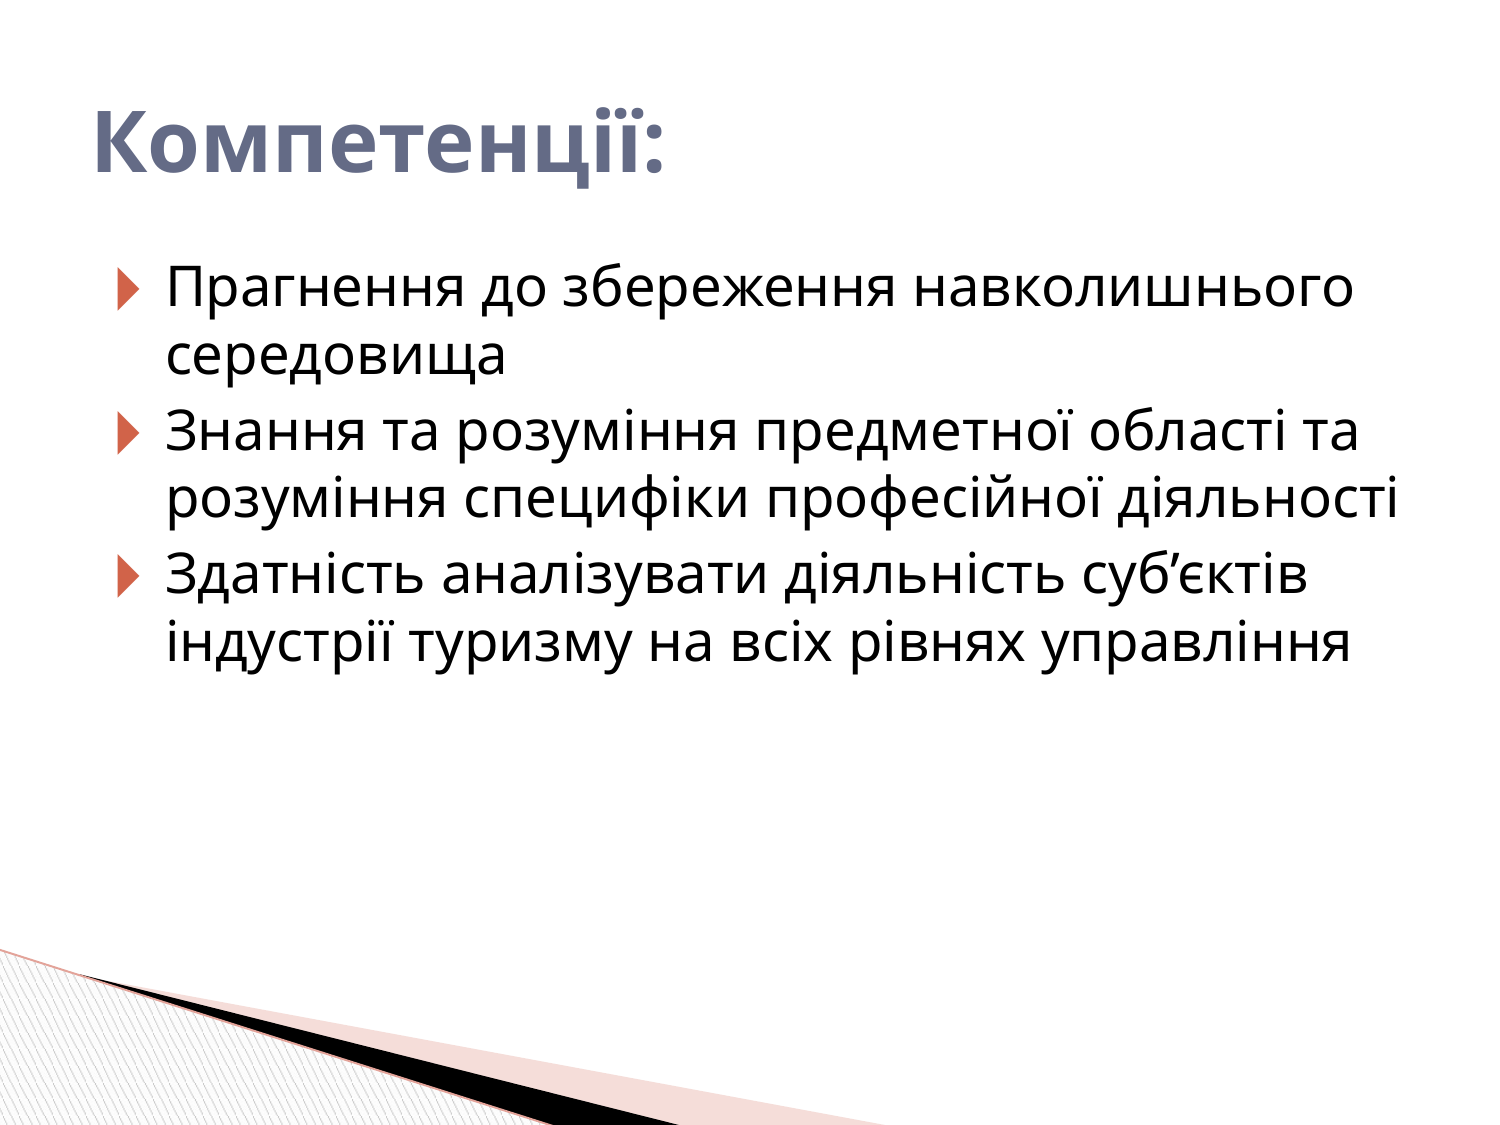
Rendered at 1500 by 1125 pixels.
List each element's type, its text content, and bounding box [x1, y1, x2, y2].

list Прагнення до збереження навколишнього середовища Знання та розуміння предметної області та розуміння специфіки професійної діяльності Здатність аналізувати діяльність суб’єктів індустрії туризму на всіх рівнях управління [75, 243, 1425, 986]
title Компетенції: [75, 45, 1425, 233]
